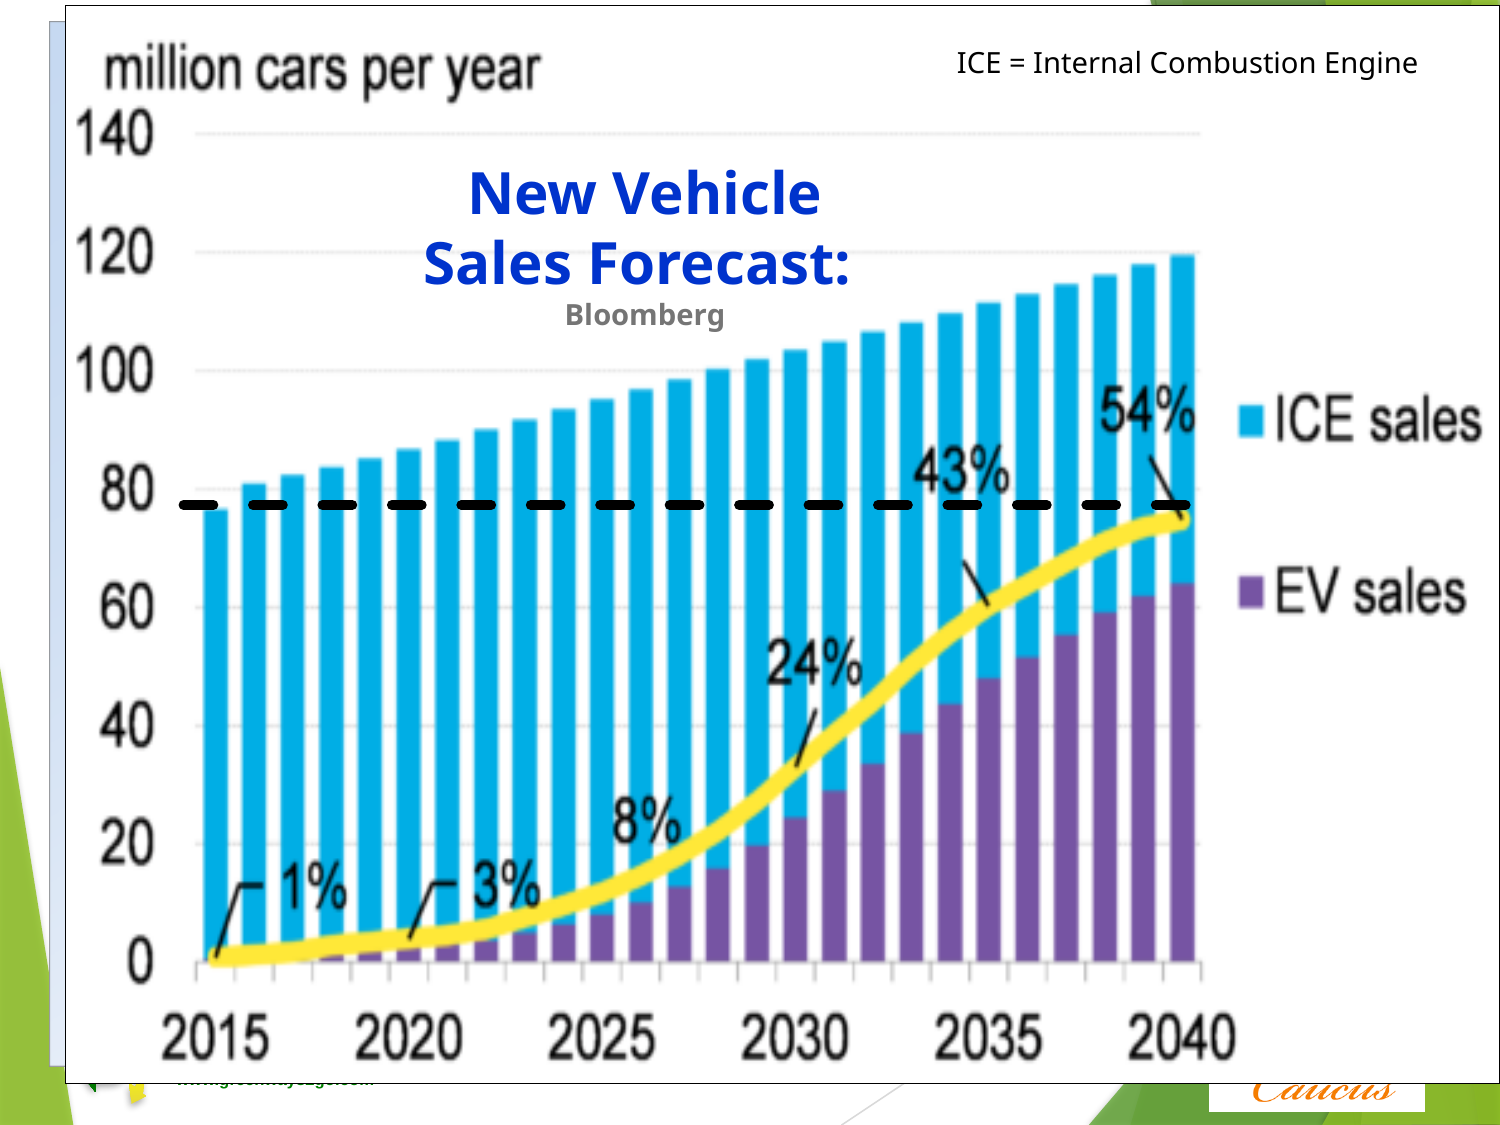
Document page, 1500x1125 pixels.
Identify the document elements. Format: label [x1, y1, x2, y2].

text_box [64, 5, 1500, 1084]
picture [1209, 1084, 1425, 1112]
text_box [49, 21, 59, 1067]
